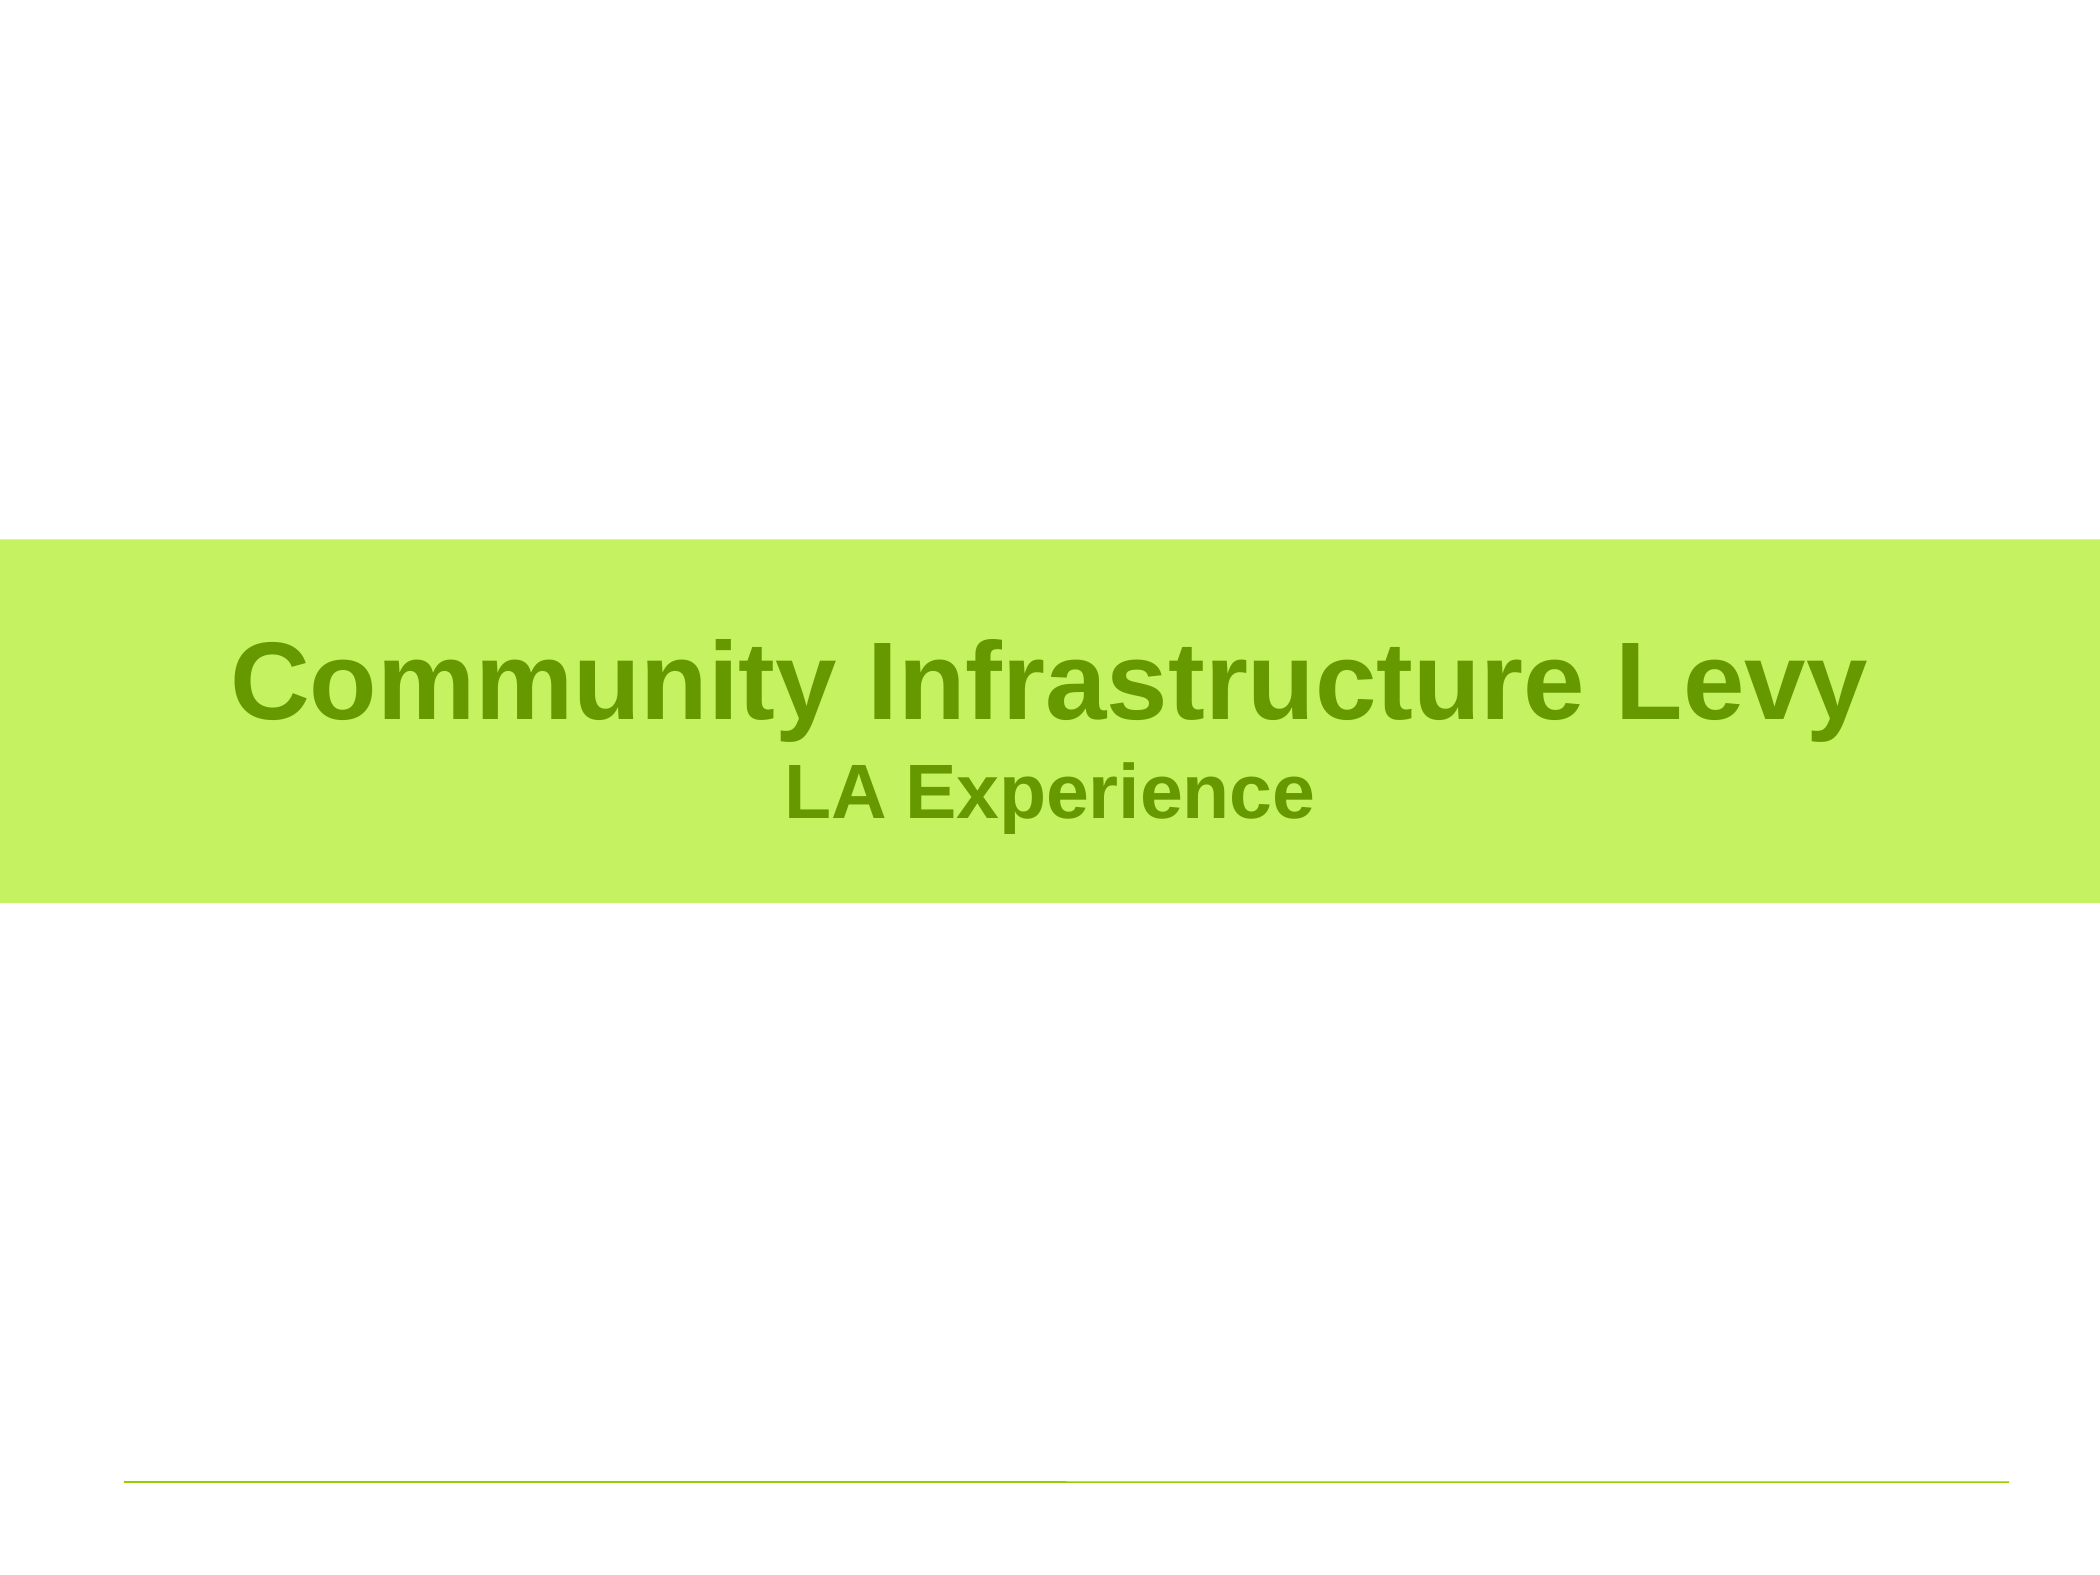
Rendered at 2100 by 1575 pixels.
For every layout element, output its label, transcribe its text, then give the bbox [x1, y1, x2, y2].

text_box [0, 539, 2100, 590]
text_box Community Infrastructure Levy LA Experience [0, 590, 2100, 986]
